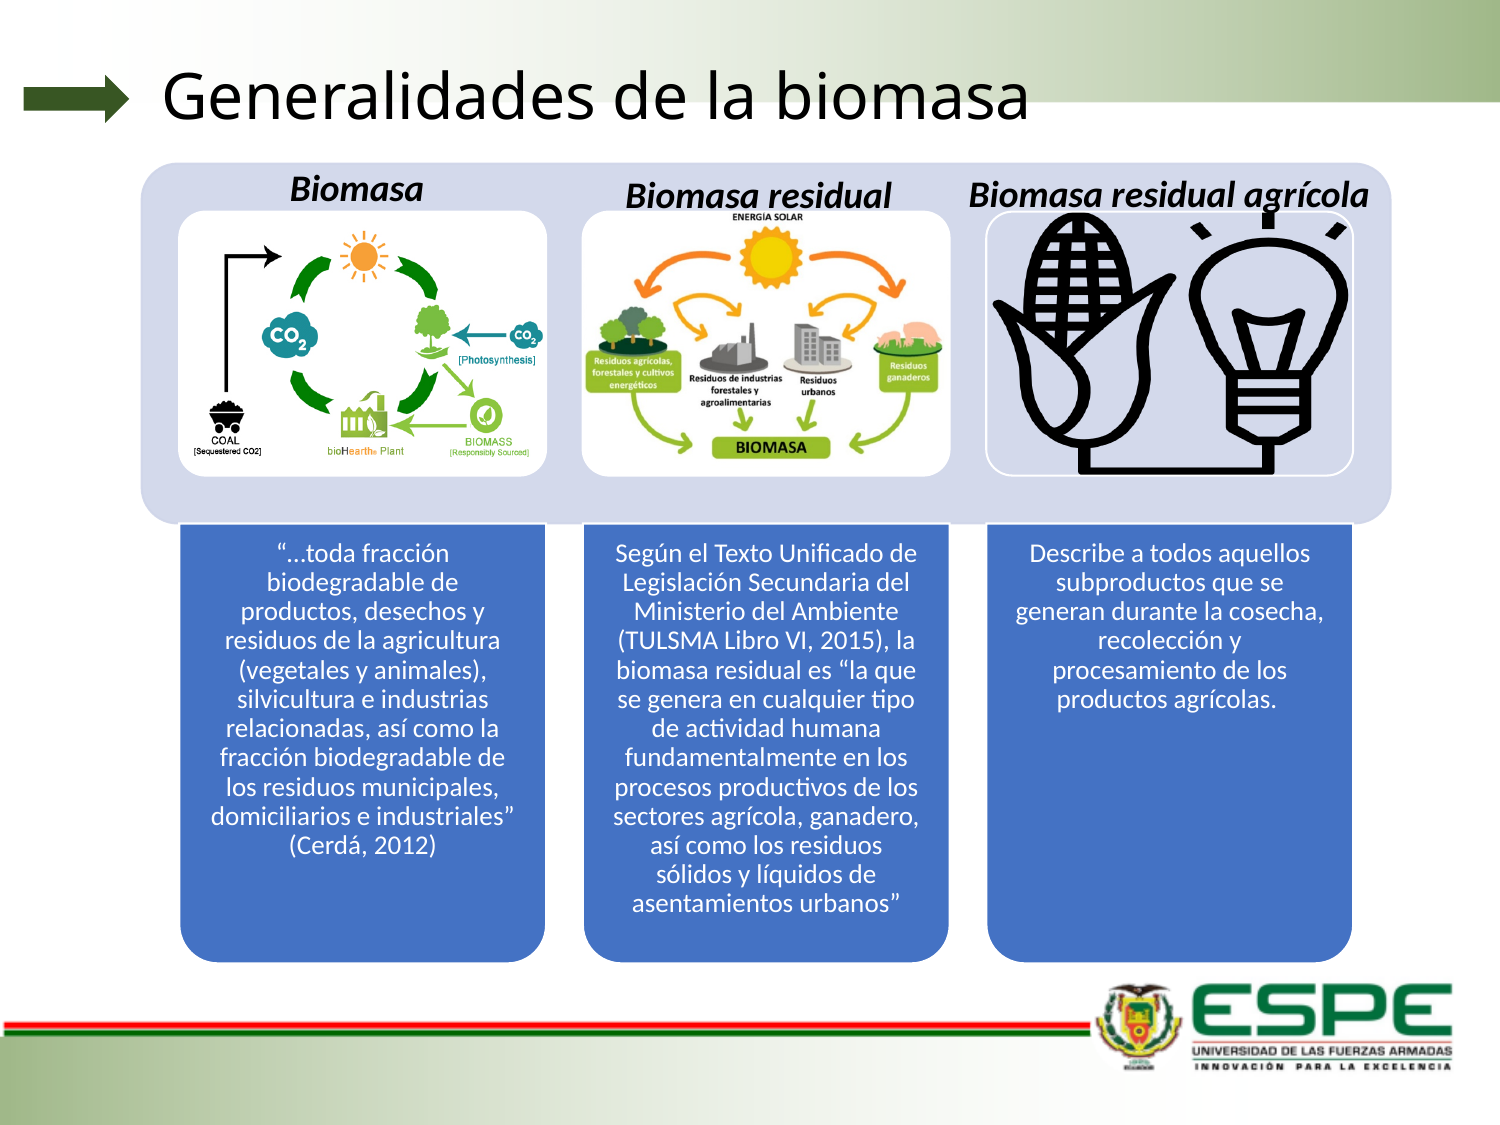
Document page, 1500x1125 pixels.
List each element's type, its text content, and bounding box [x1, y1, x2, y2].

text_box [23, 74, 130, 123]
title Generalidades de la biomasa [146, 42, 1098, 156]
text_box Biomasa [275, 156, 448, 163]
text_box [141, 163, 1391, 964]
